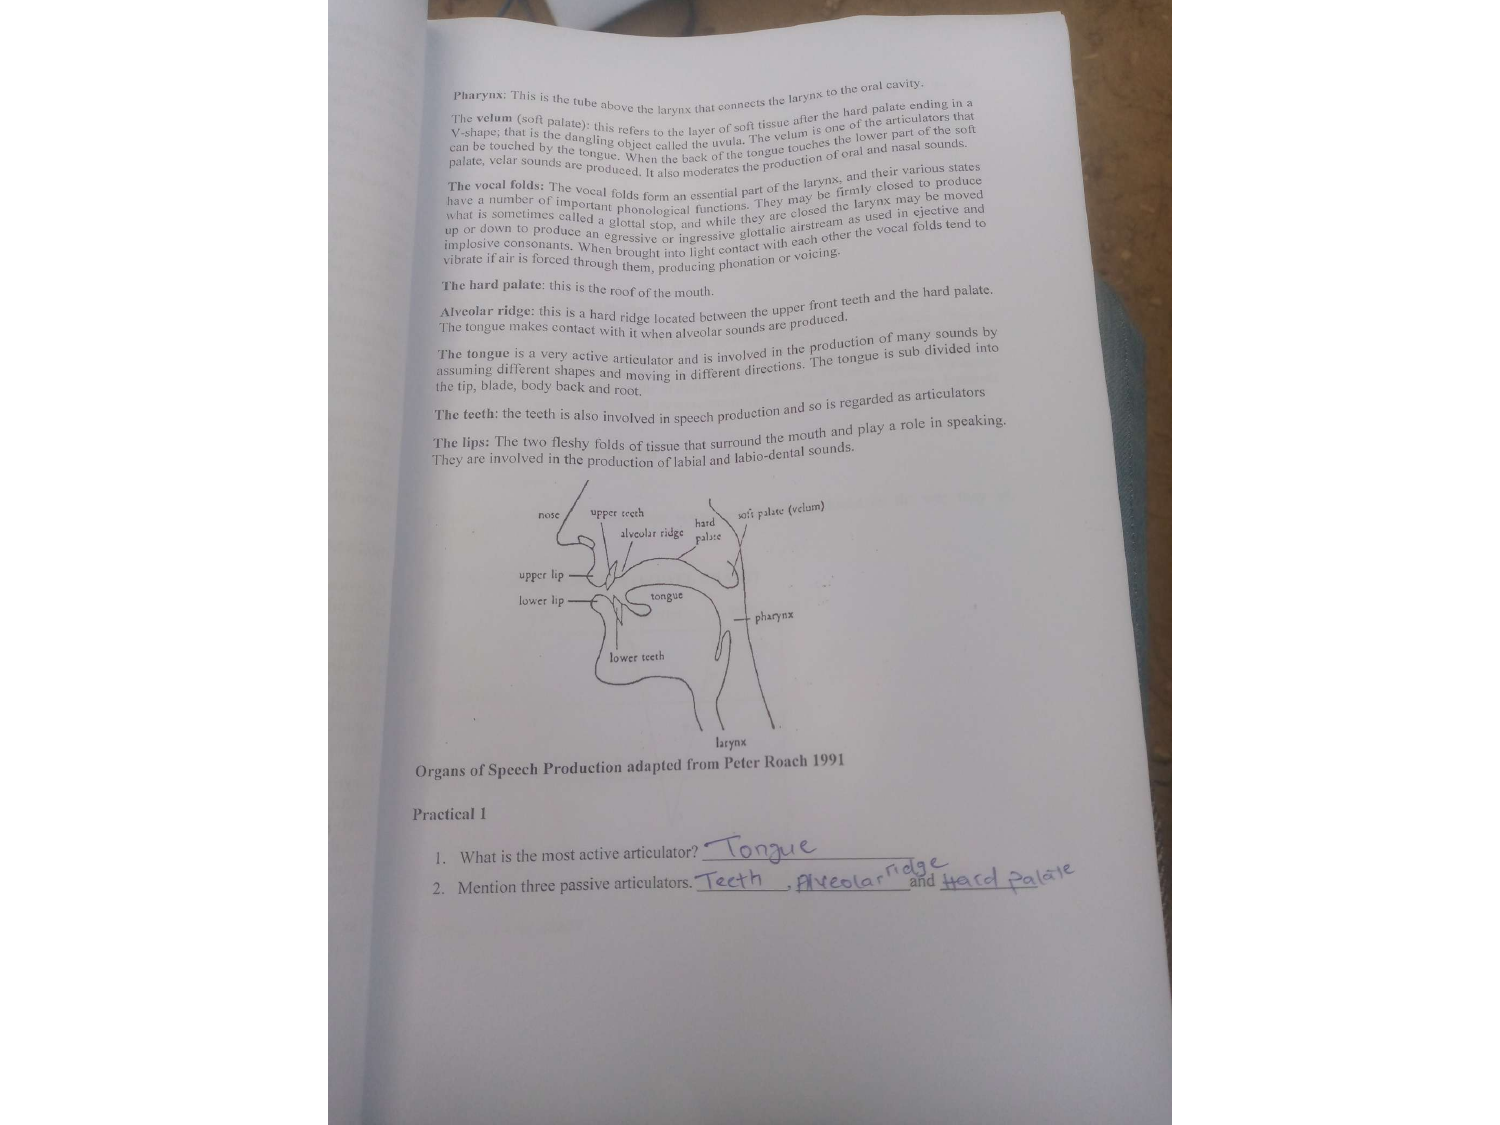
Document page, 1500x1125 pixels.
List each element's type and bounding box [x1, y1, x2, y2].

picture [328, 0, 1172, 1125]
